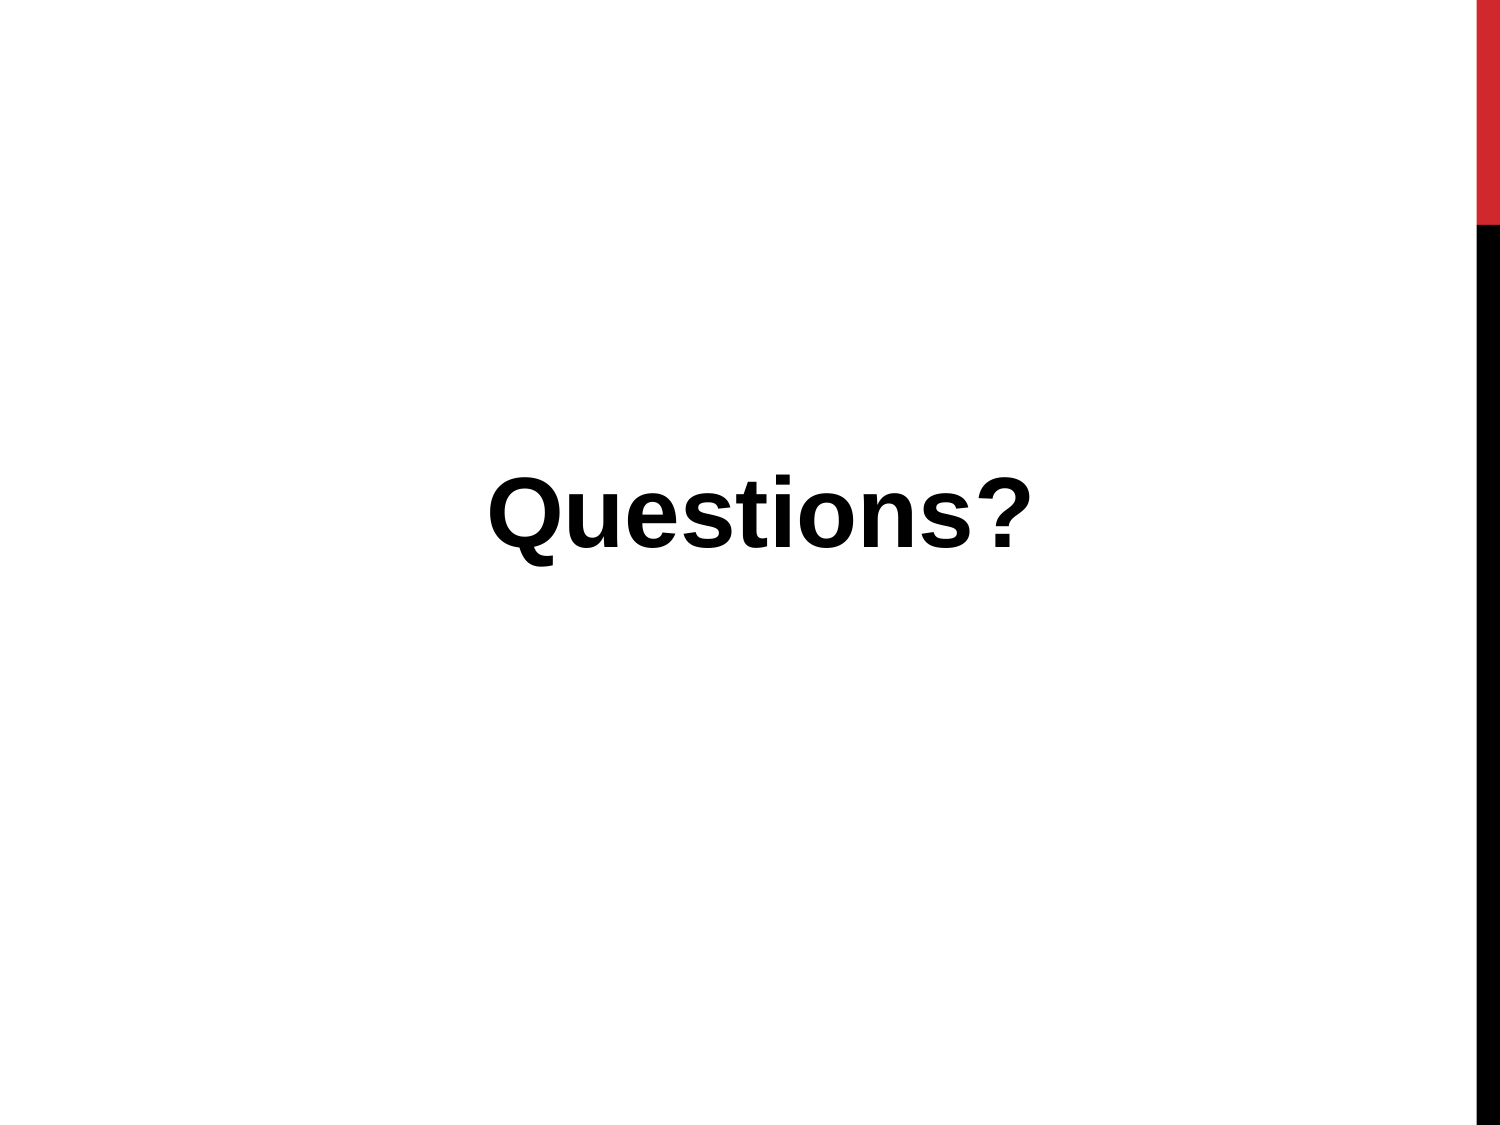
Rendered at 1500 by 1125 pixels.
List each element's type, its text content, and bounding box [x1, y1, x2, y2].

list Questions? [75, 287, 1447, 1047]
